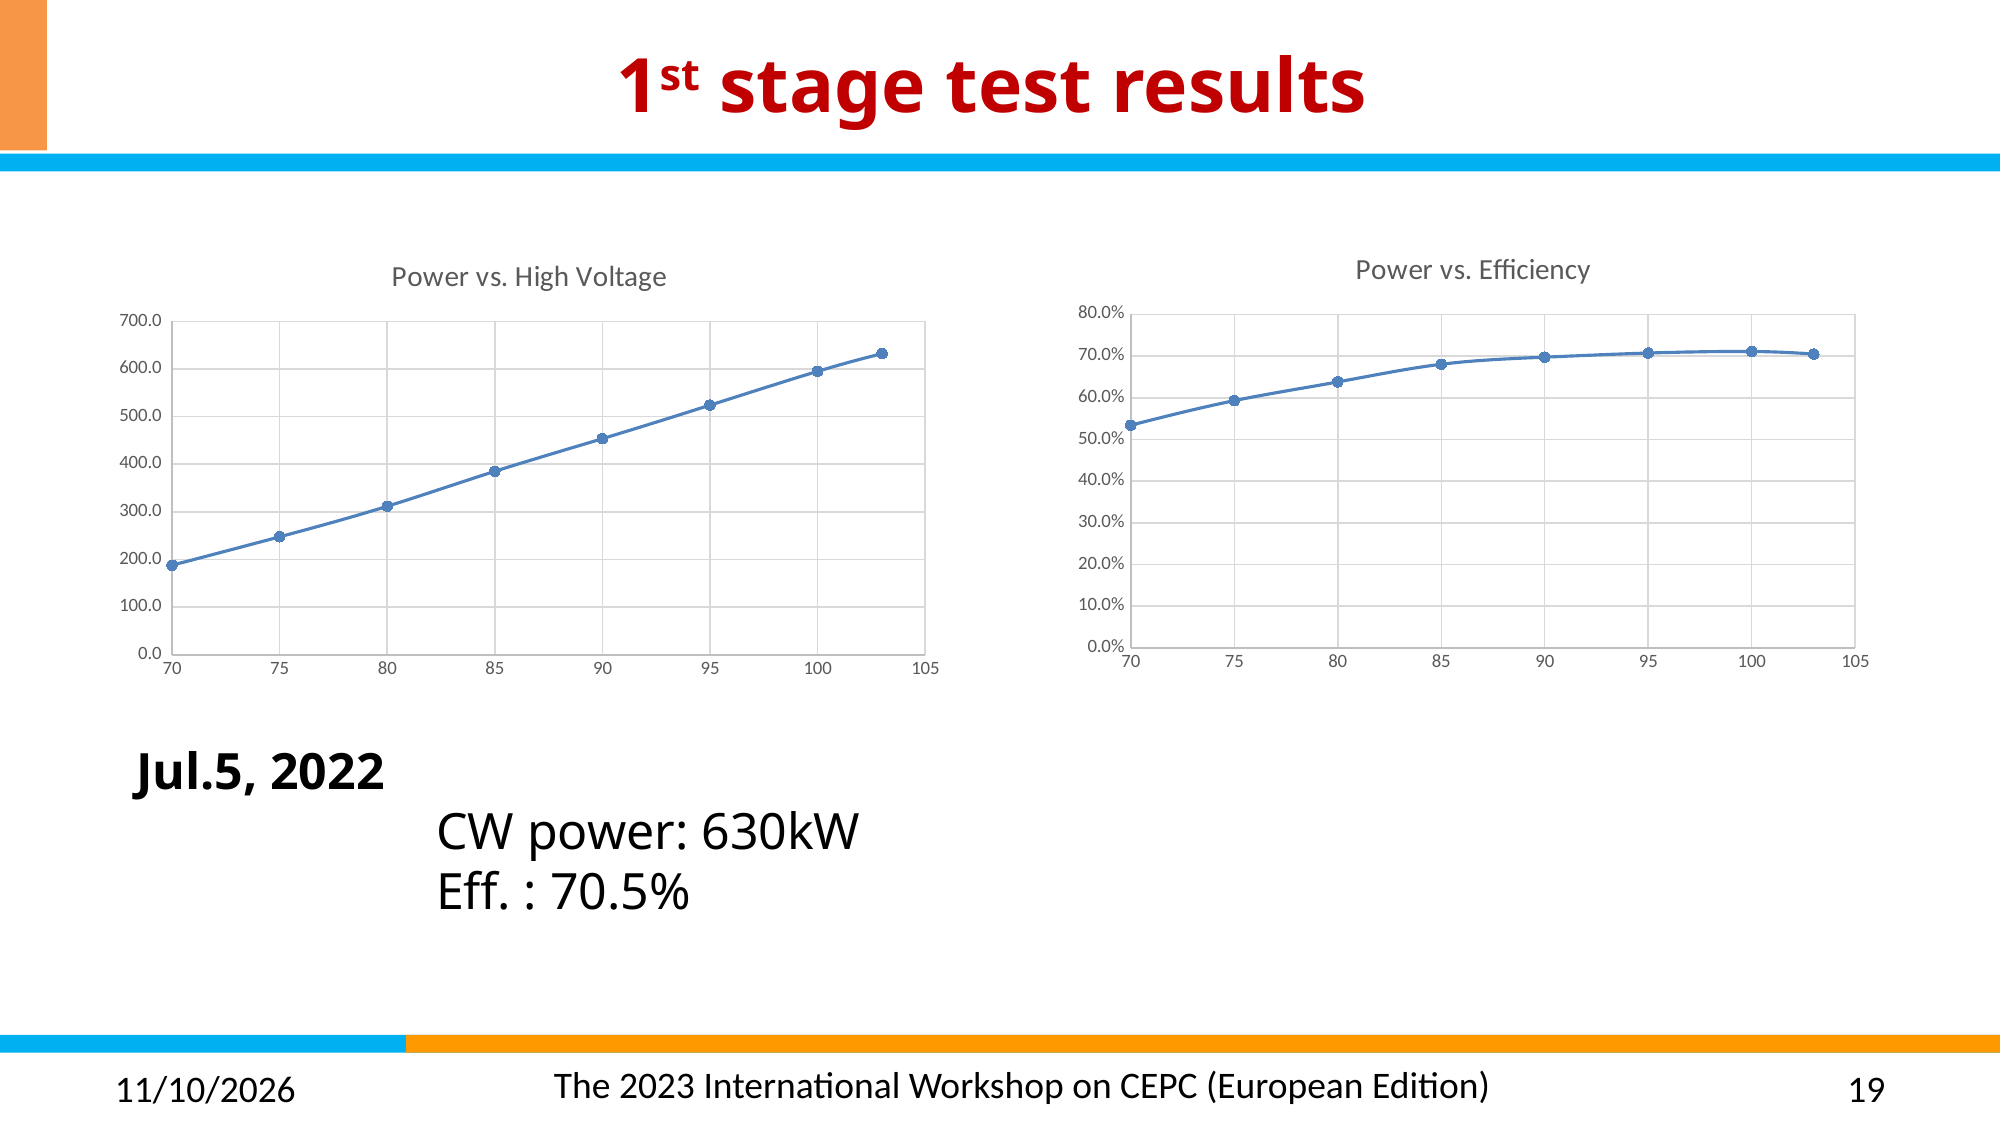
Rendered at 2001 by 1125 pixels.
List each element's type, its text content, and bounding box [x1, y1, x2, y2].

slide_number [99, 1057, 567, 1118]
slide_number 19 [1433, 1057, 1900, 1118]
title 1st stage test results [109, 23, 1875, 143]
chart [101, 238, 957, 689]
chart [1061, 231, 1887, 682]
text_box Jul.5, 2022 CW power: 630kW Eff. : 70.5% [121, 731, 1708, 927]
